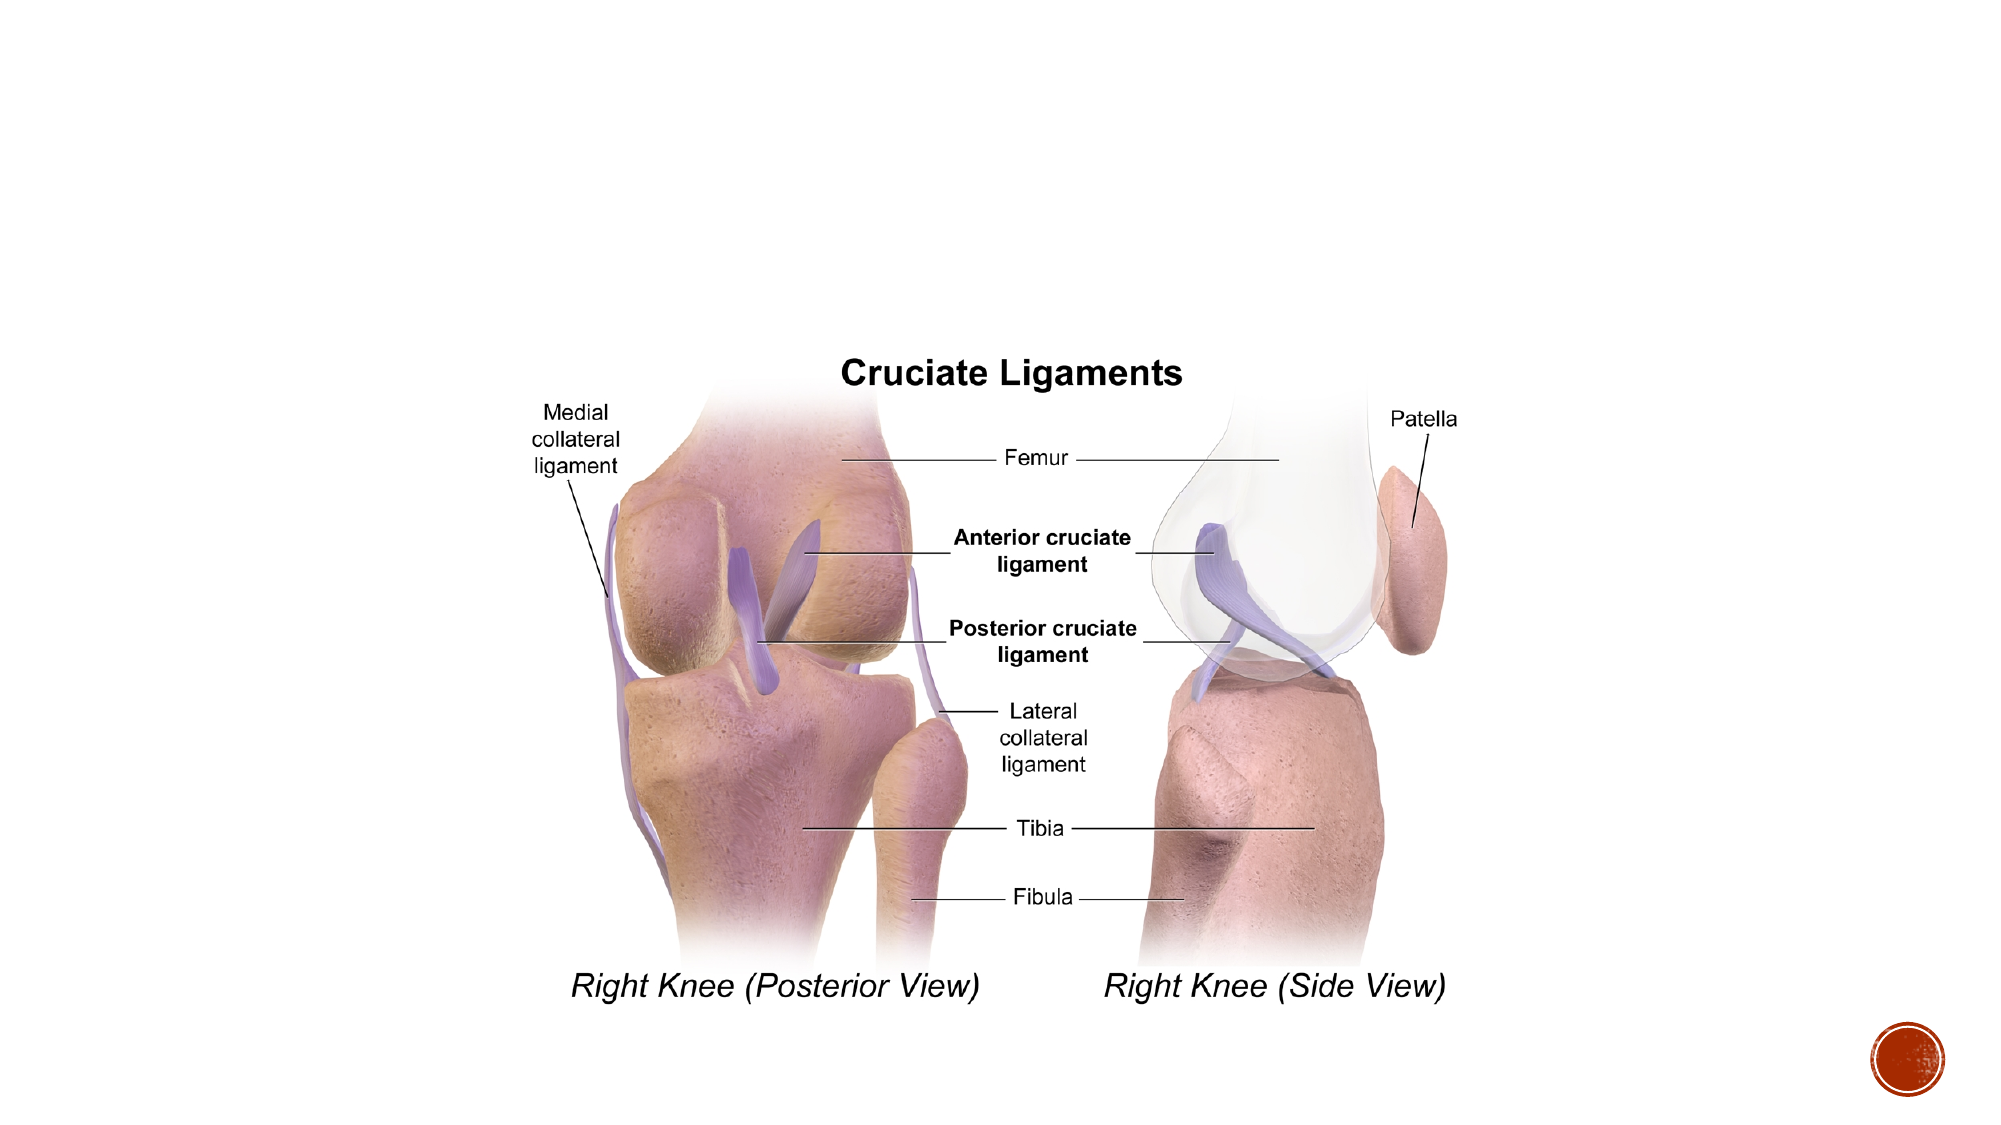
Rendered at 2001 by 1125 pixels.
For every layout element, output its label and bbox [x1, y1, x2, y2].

list [523, 350, 1479, 1010]
